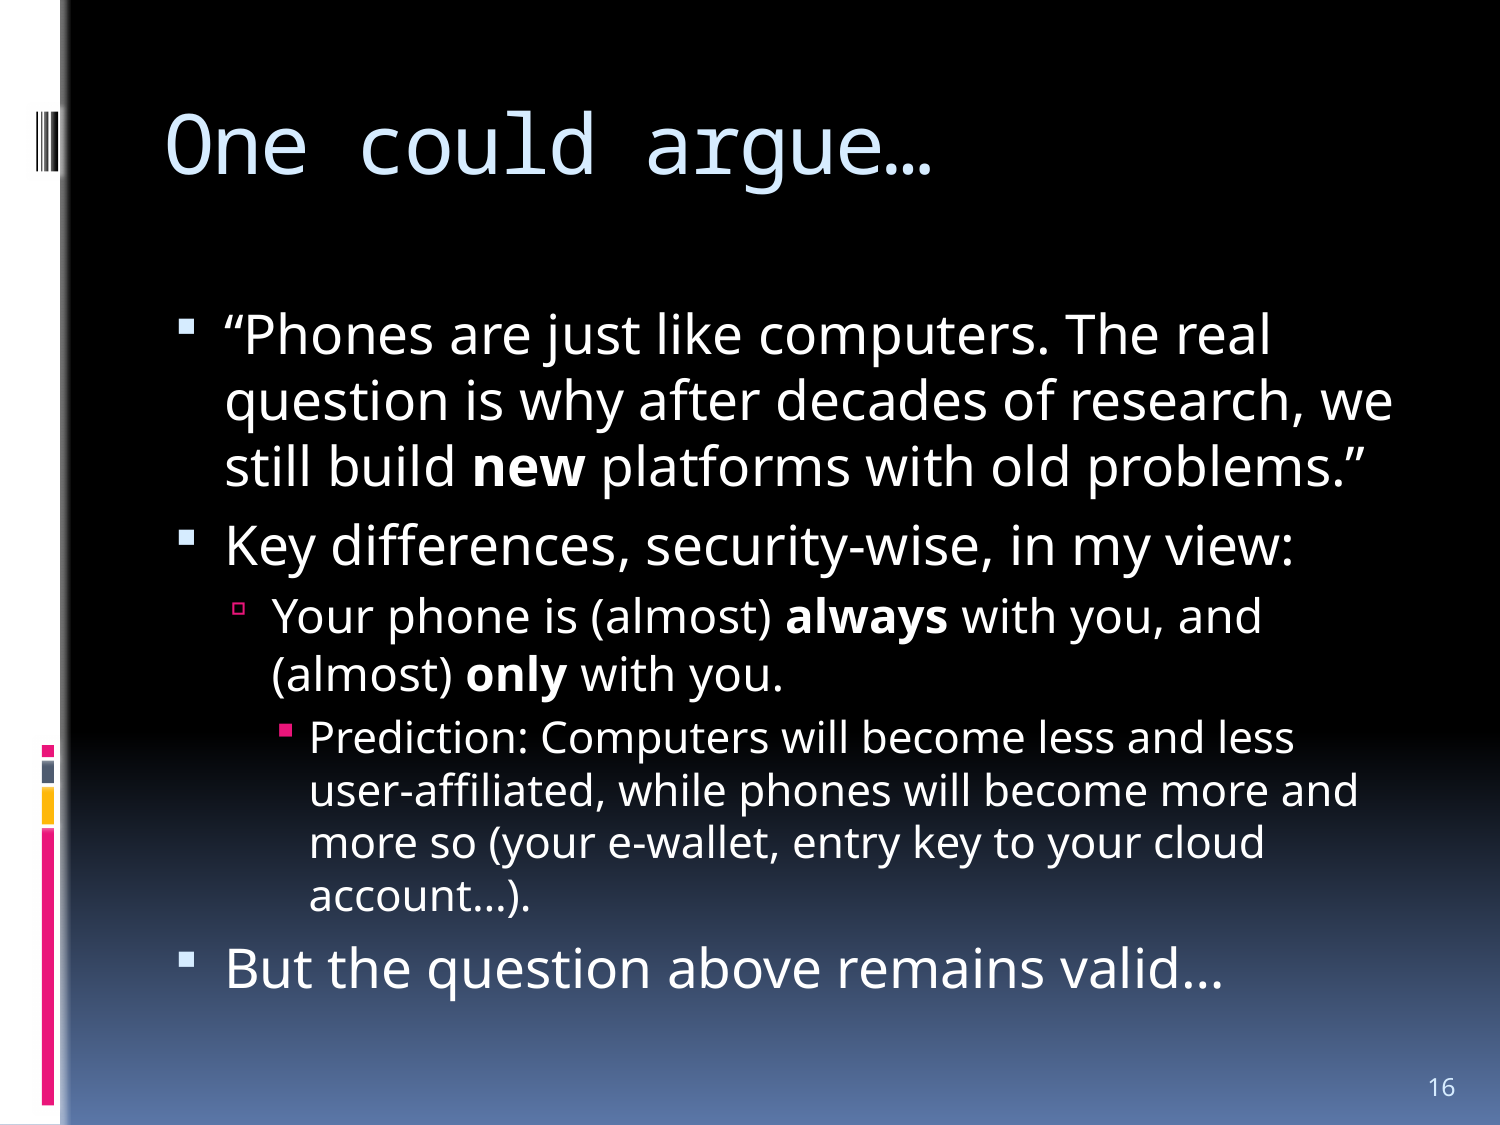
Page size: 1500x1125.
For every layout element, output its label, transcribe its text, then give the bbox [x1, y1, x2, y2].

slide_number 16 [1412, 1052, 1488, 1113]
title One could argue… [150, 83, 1425, 234]
list “Phones are just like computers. The real question is why after decades of research, we still build new platforms with old problems.” Key differences, security-wise, in my view: Your phone is (almost) always with you, and (almost) only with you. Prediction: Computers will become less and less user-affiliated, while phones will become more and more so (your e-wallet, entry key to your cloud account…). But the question above remains valid… [150, 292, 1425, 1043]
